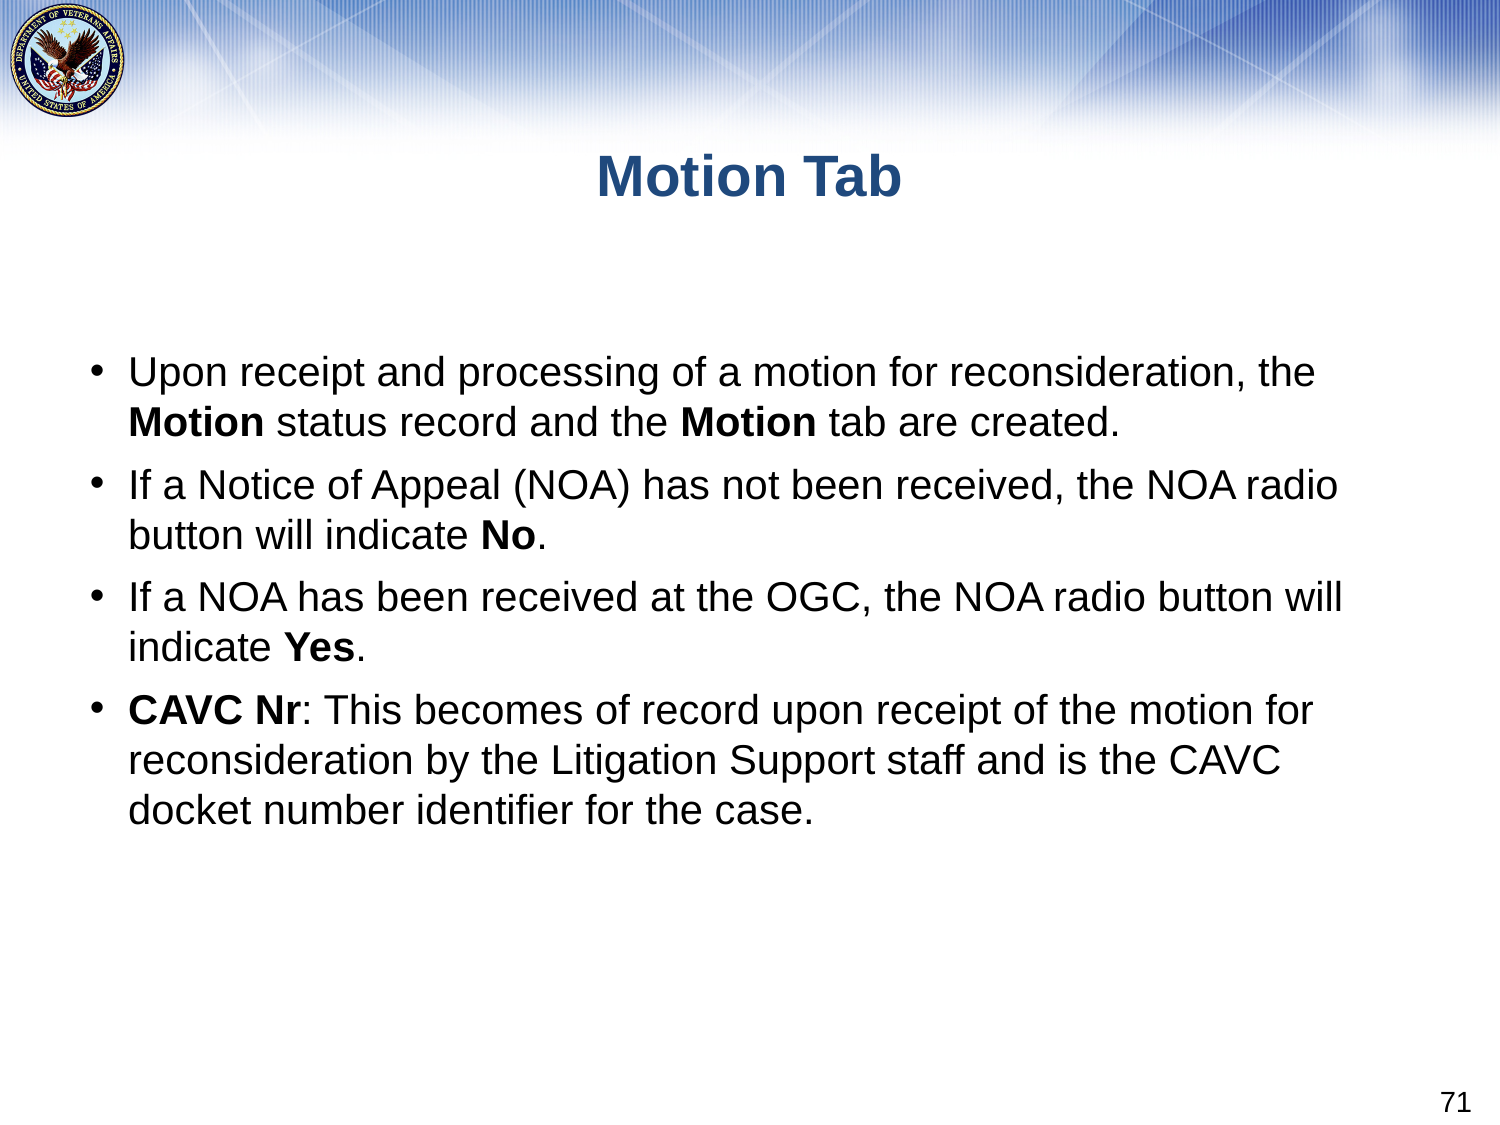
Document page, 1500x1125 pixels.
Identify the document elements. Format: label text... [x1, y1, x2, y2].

list Upon receipt and processing of a motion for reconsideration, the Motion status record and the Motion tab are created. If a Notice of Appeal (NOA) has not been received, the NOA radio button will indicate No. If a NOA has been received at the OGC, the NOA radio button will indicate Yes. CAVC Nr: This becomes of record upon receipt of the motion for reconsideration by the Litigation Support staff and is the CAVC docket number identifier for the case. [75, 337, 1425, 980]
picture [0, 0, 1500, 130]
picture [0, 309, 1500, 1062]
title Motion Tab [0, 130, 1500, 309]
slide_number 71 [1136, 1083, 1487, 1125]
